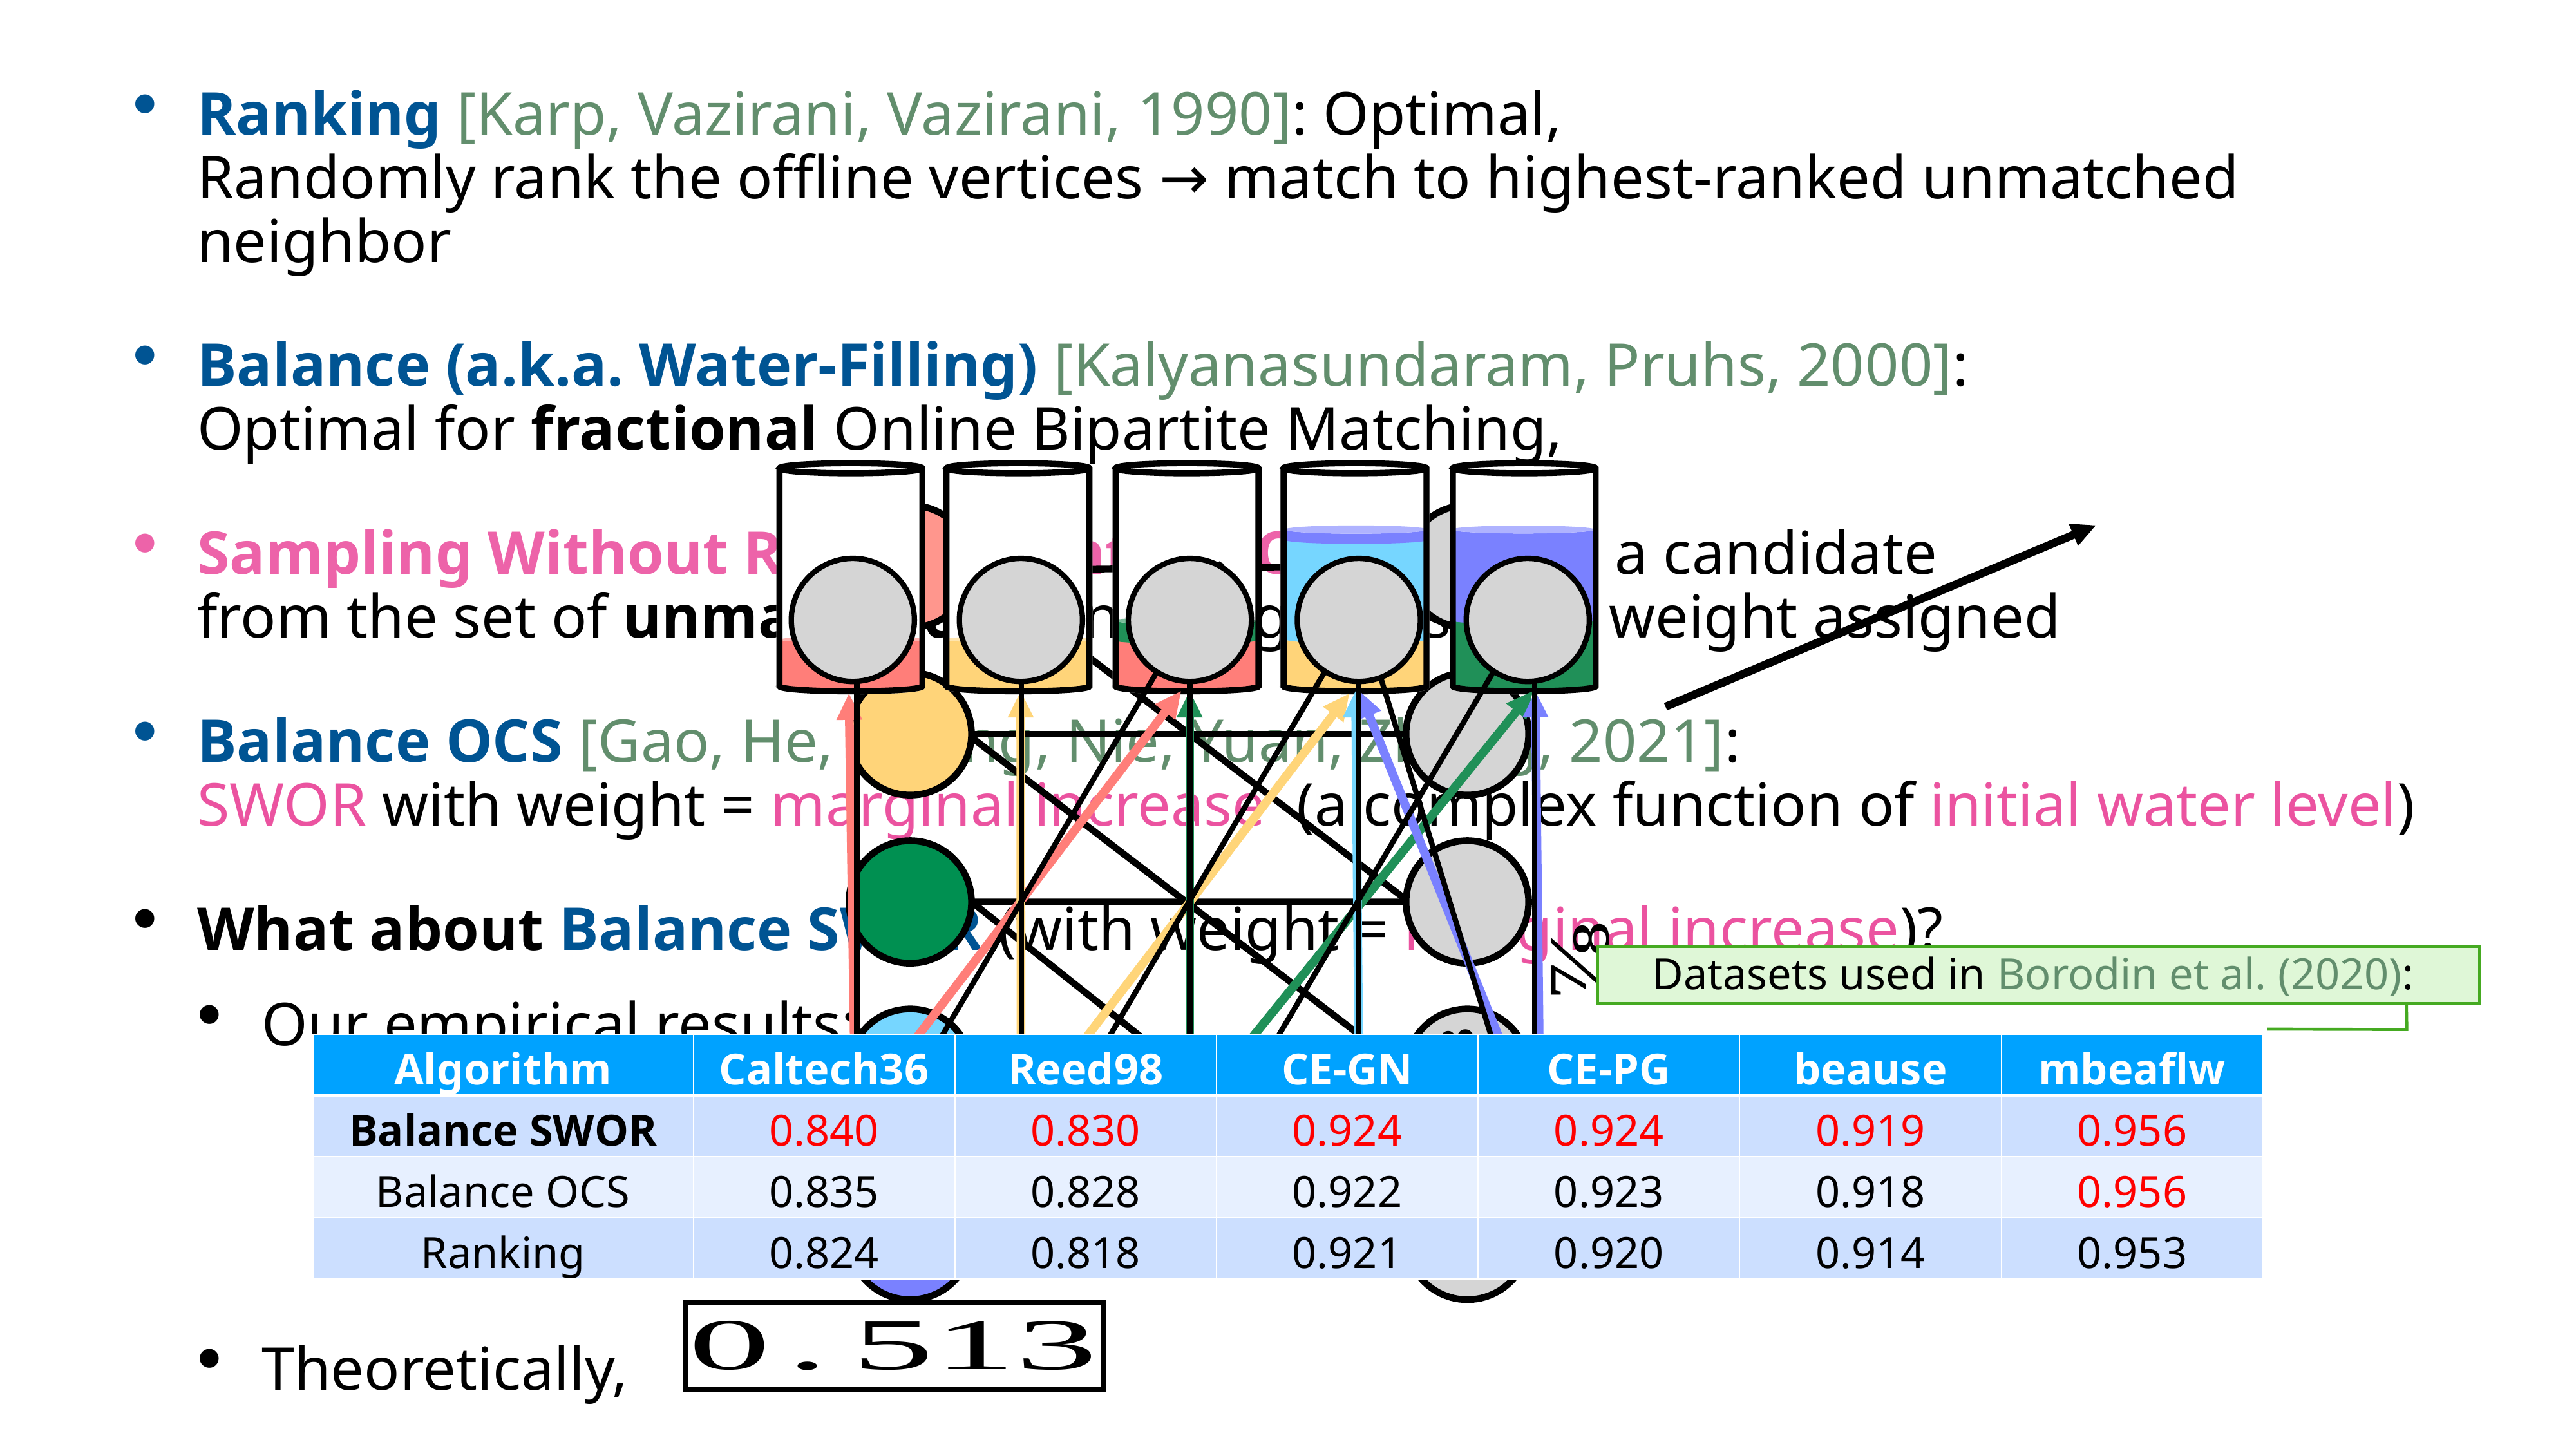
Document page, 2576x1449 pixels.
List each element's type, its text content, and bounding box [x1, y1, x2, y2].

table_cell 0.918 [1740, 1157, 2001, 1217]
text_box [856, 467, 1539, 1332]
text_box [779, 463, 920, 687]
table_cell 0.924 [1539, 1097, 1739, 1156]
text_box [1455, 463, 1596, 616]
table_cell 0.923 [1539, 1157, 1739, 1217]
table_cell 0.840 [694, 1097, 849, 1156]
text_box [849, 1162, 856, 1300]
table_header CE-PG [1540, 1035, 1739, 1094]
table_cell 0.919 [1740, 1097, 2001, 1156]
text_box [1539, 616, 1596, 690]
table_cell Balance OCS [314, 1157, 693, 1217]
table_header mbeaflw [2002, 1035, 2262, 1094]
table_cell 0.835 [694, 1157, 849, 1217]
table_cell 0.824 [694, 1218, 849, 1278]
table_cell 0.956 [2002, 1157, 2262, 1217]
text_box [780, 636, 856, 691]
table_cell 0.956 [2002, 1097, 2262, 1156]
table_header Caltech36 [694, 1035, 849, 1094]
table_cell 0.953 [2002, 1218, 2262, 1278]
table_header beause [1740, 1035, 2001, 1094]
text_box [1665, 525, 2096, 707]
table_cell 0.920 [1539, 1218, 1739, 1278]
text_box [1539, 525, 1595, 625]
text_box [849, 691, 856, 1162]
table_cell Balance SWOR [314, 1097, 693, 1156]
table_cell Ranking [314, 1218, 693, 1278]
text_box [849, 505, 856, 636]
table_cell 0.914 [1740, 1218, 2001, 1278]
text_box Datasets used in Borodin et al. (2020): [1597, 947, 2480, 1030]
table_header Algorithm [314, 1035, 693, 1094]
